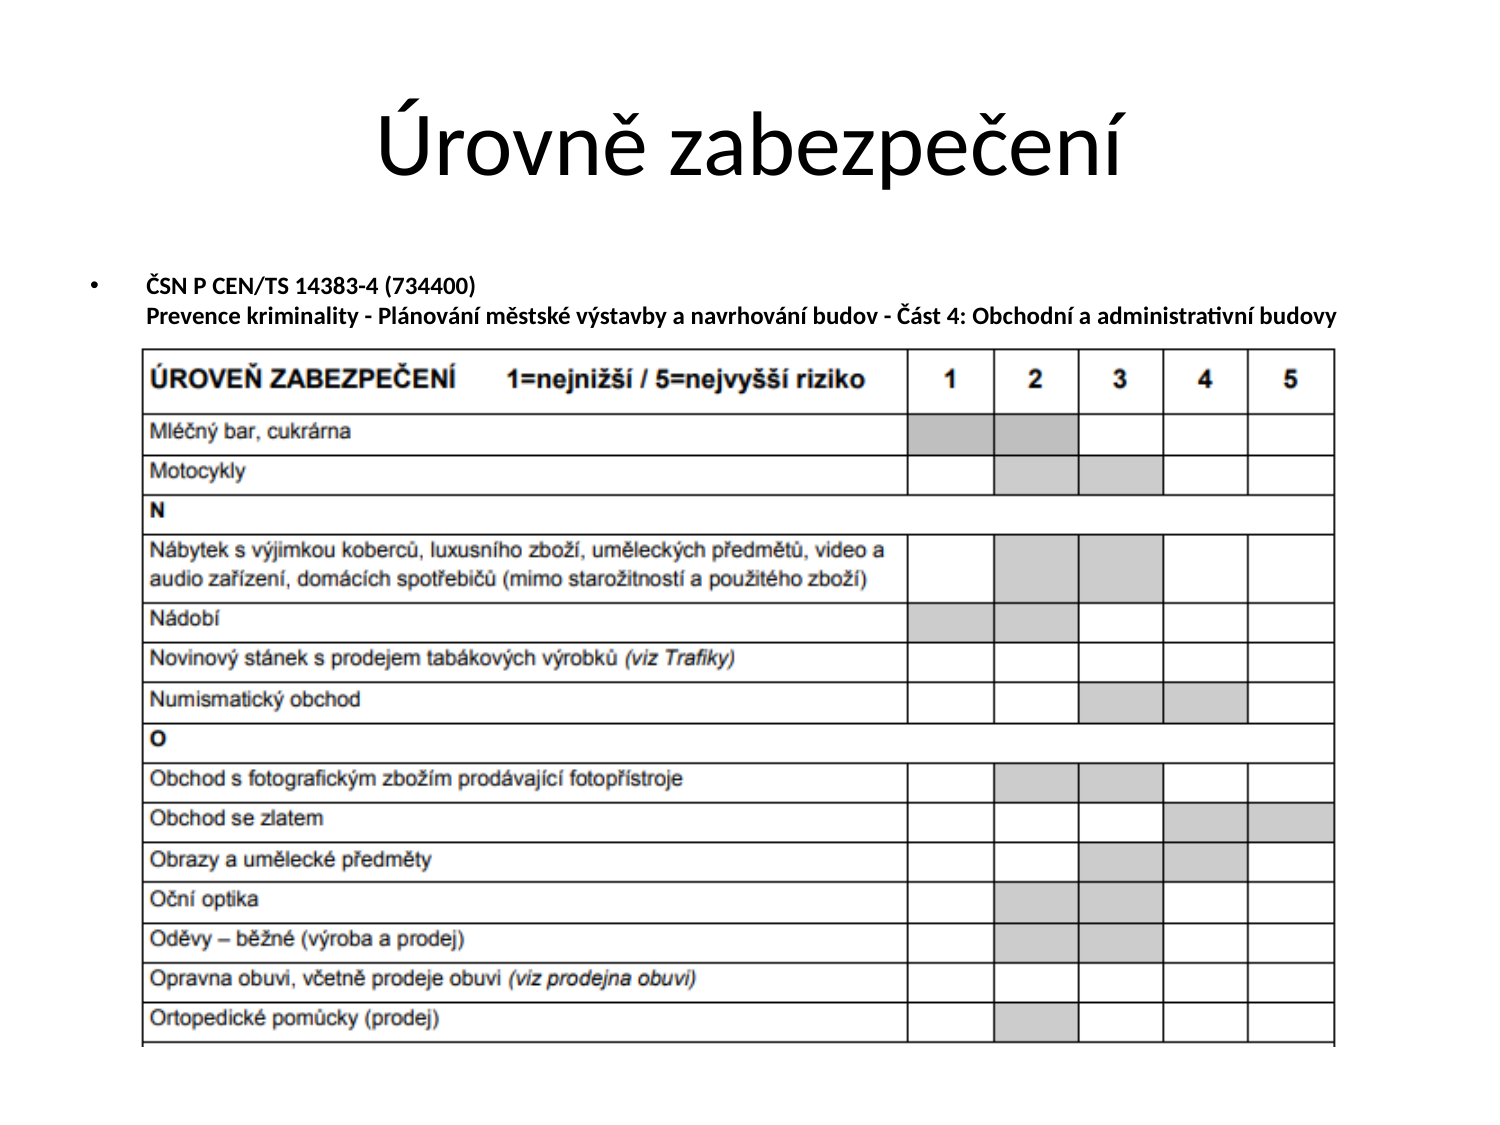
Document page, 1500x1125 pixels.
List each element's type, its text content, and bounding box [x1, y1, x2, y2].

title Úrovně zabezpečení [75, 45, 1425, 233]
list ČSN P CEN/TS 14383-4 (734400) Prevence kriminality - Plánování městské výstavby a navrhování budov - Část 4: Obchodní a administrativní budovy [75, 262, 1425, 1005]
picture [135, 337, 1341, 1047]
